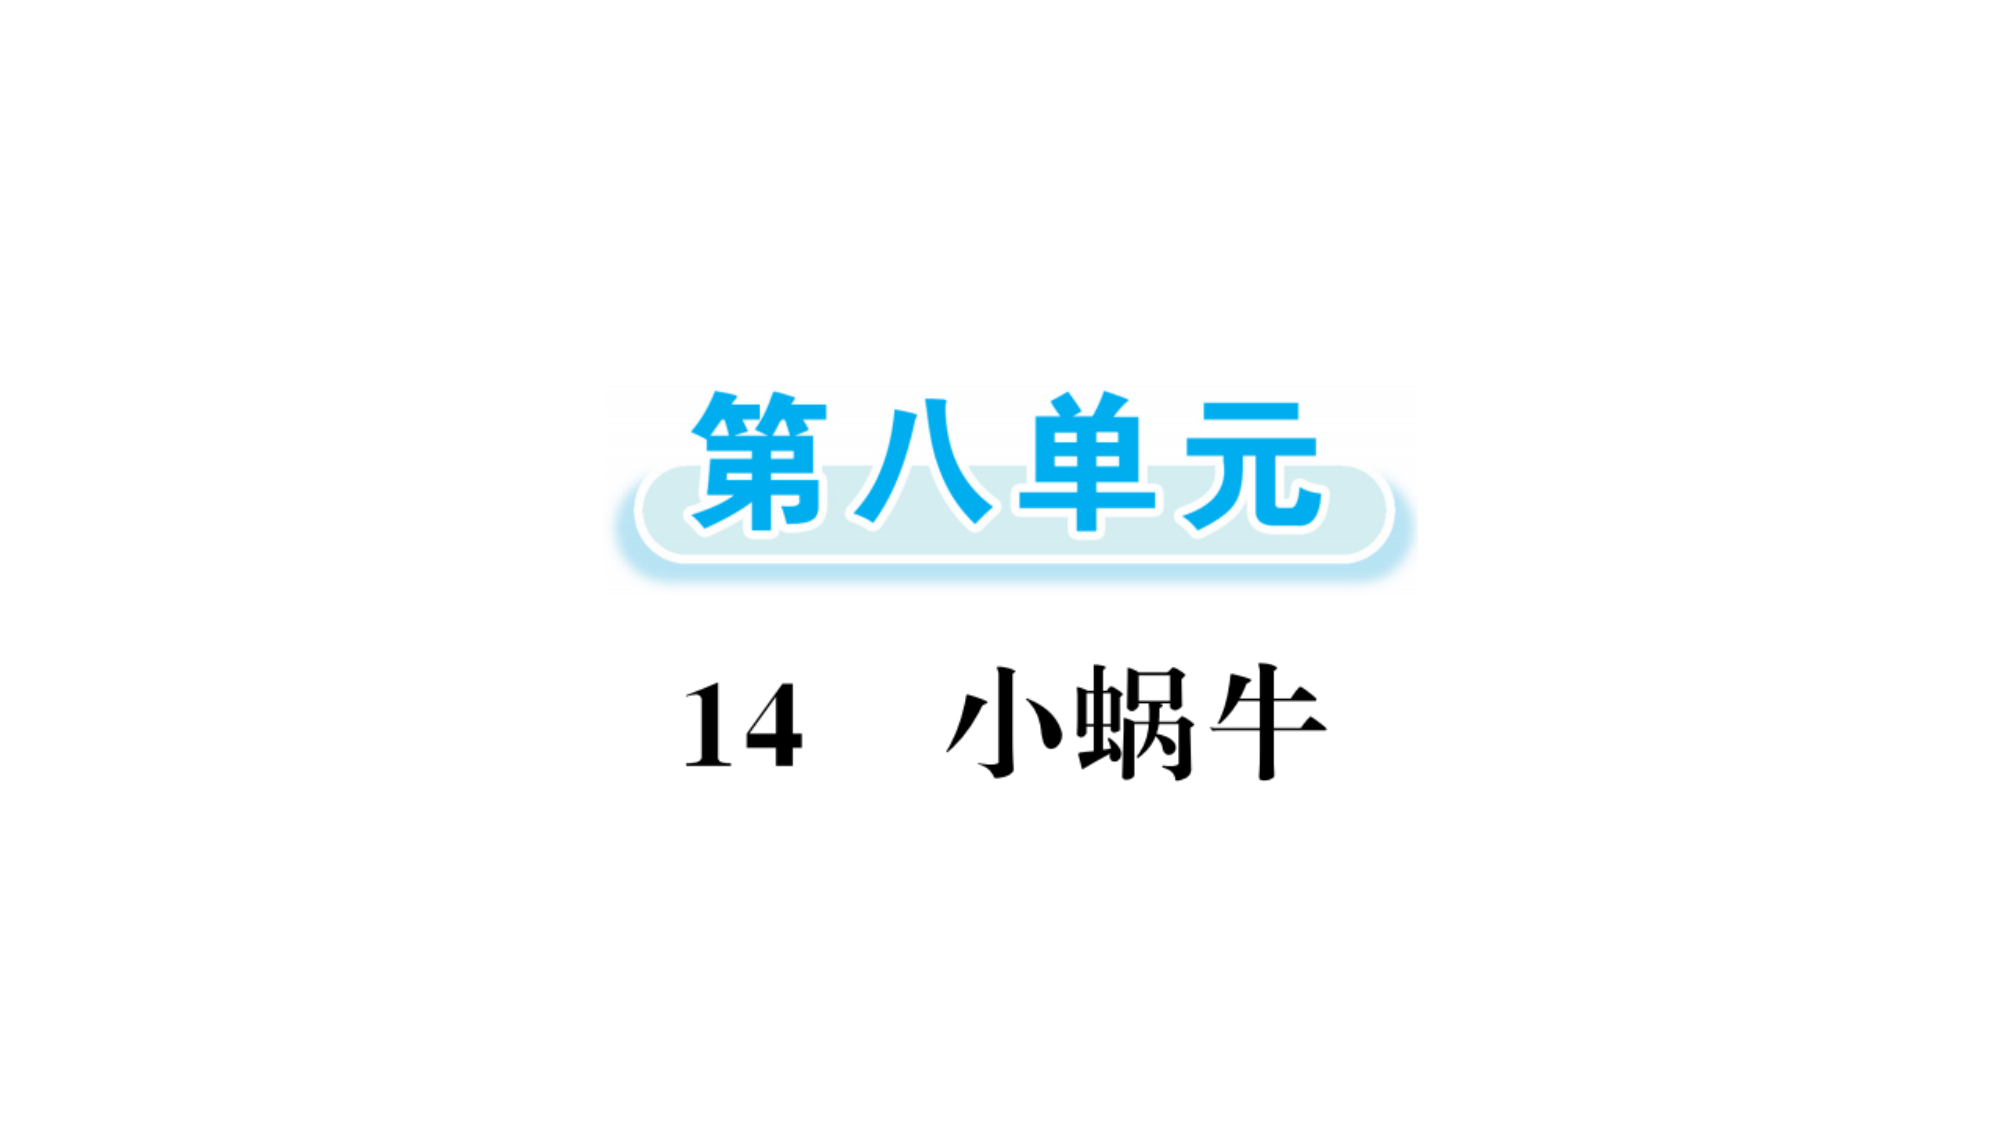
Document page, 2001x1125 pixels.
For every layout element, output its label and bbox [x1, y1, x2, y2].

picture [582, 361, 1418, 620]
picture [671, 633, 1329, 837]
